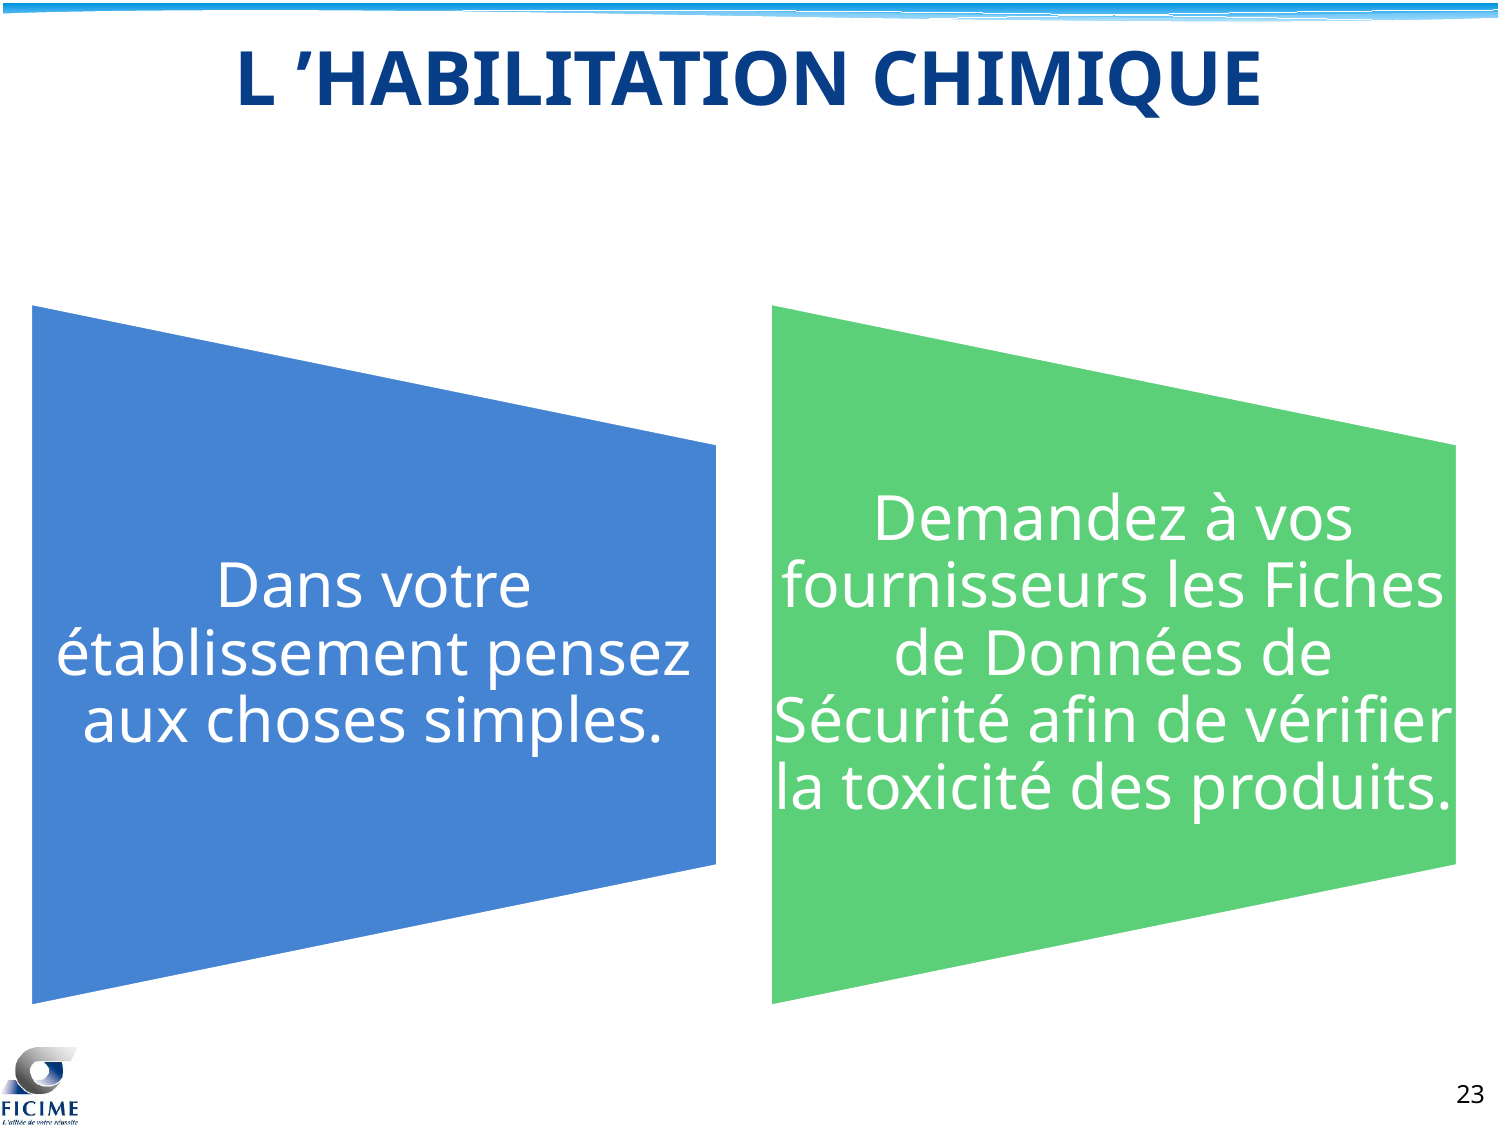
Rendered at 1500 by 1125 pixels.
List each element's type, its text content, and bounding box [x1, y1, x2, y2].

picture [0, 1046, 78, 1125]
slide_number 23 [1149, 1065, 1500, 1125]
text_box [29, 302, 1459, 1008]
title L ’HABILITATION CHIMIQUE [0, 24, 1500, 126]
